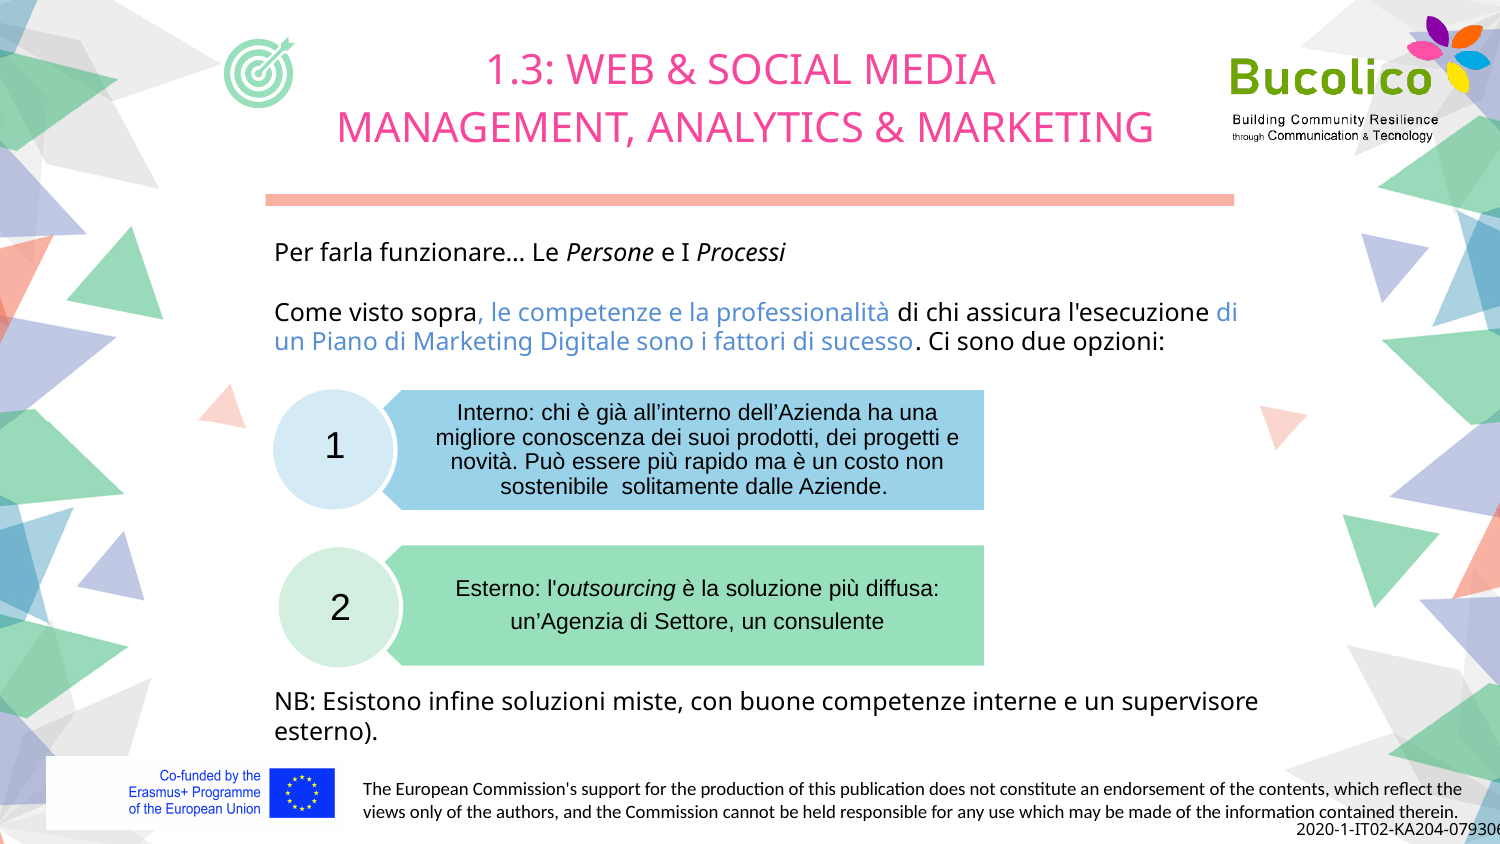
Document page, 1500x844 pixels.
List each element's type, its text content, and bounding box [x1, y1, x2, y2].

text_box [264, 192, 1236, 208]
picture [0, 0, 1500, 844]
text_box The European Commission's support for the production of this publication does not constitute an endorsement of the contents, which reflect the views only of the authors, and the Commission cannot be held responsible for any use which may be made of the information contained therein. [348, 769, 1486, 830]
text_box 1.3: WEB & SOCIAL MEDIA MANAGEMENT, ANALYTICS & MARKETING [223, 49, 1210, 145]
text_box Per farla funzionare… Le Persone e I Processi Come visto sopra, le competenze e la professionalità di chi assicura l'esecuzione di un Piano di Marketing Digitale sono i fattori di sucesso. Ci sono due opzioni: NB: Esistono infine soluzioni miste, con buone competenze interne e un supervisore esterno). [259, 228, 1278, 753]
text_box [270, 386, 987, 670]
text_box [221, 34, 298, 111]
